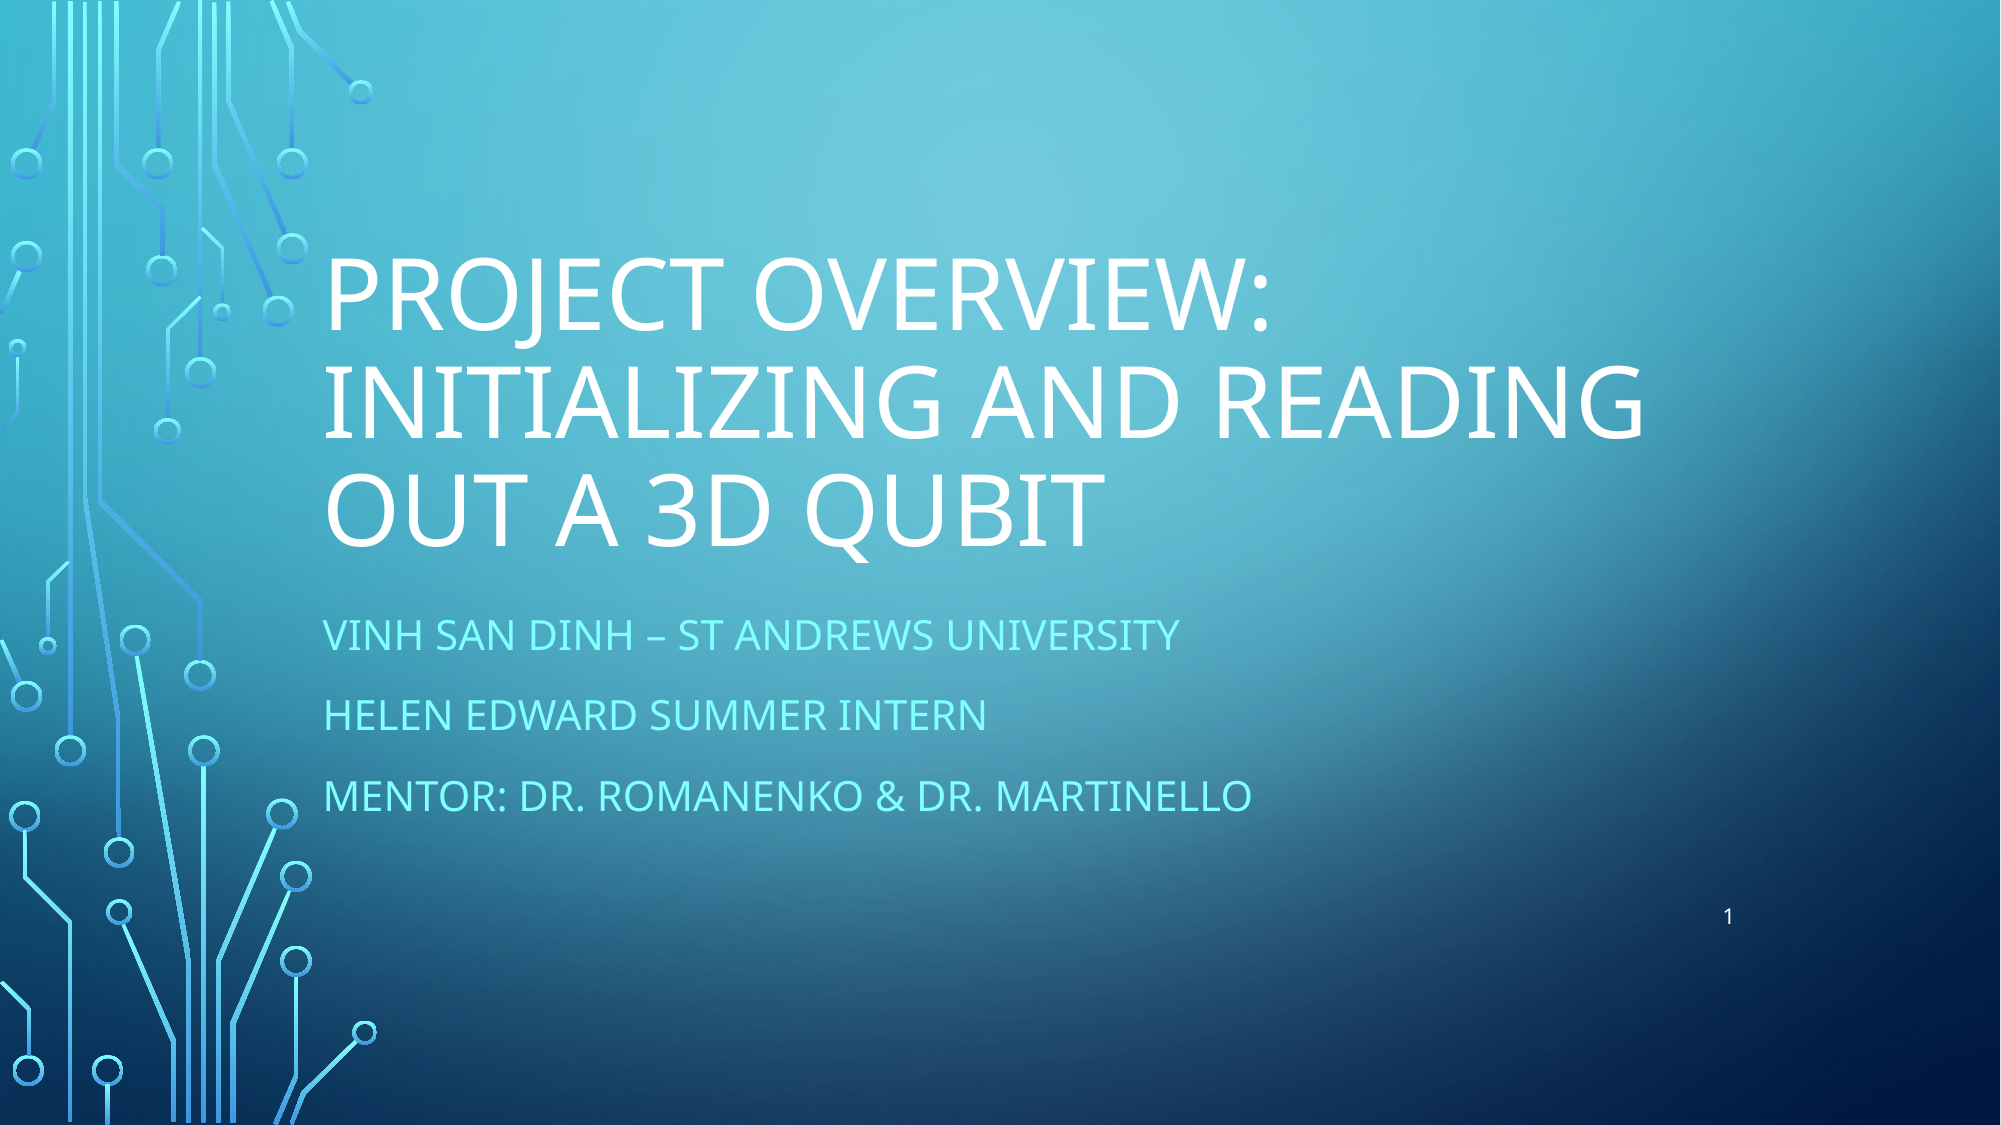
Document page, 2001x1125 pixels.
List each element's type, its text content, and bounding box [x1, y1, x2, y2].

title Project overview: Initializing and reading out a 3D qubit [307, 184, 1750, 576]
subtitle Vinh San Dinh – St Andrews university Helen Edward summer intern Mentor: Dr. romanenko & Dr. Martinello [307, 590, 1750, 863]
slide_number 1 [1623, 887, 1750, 948]
